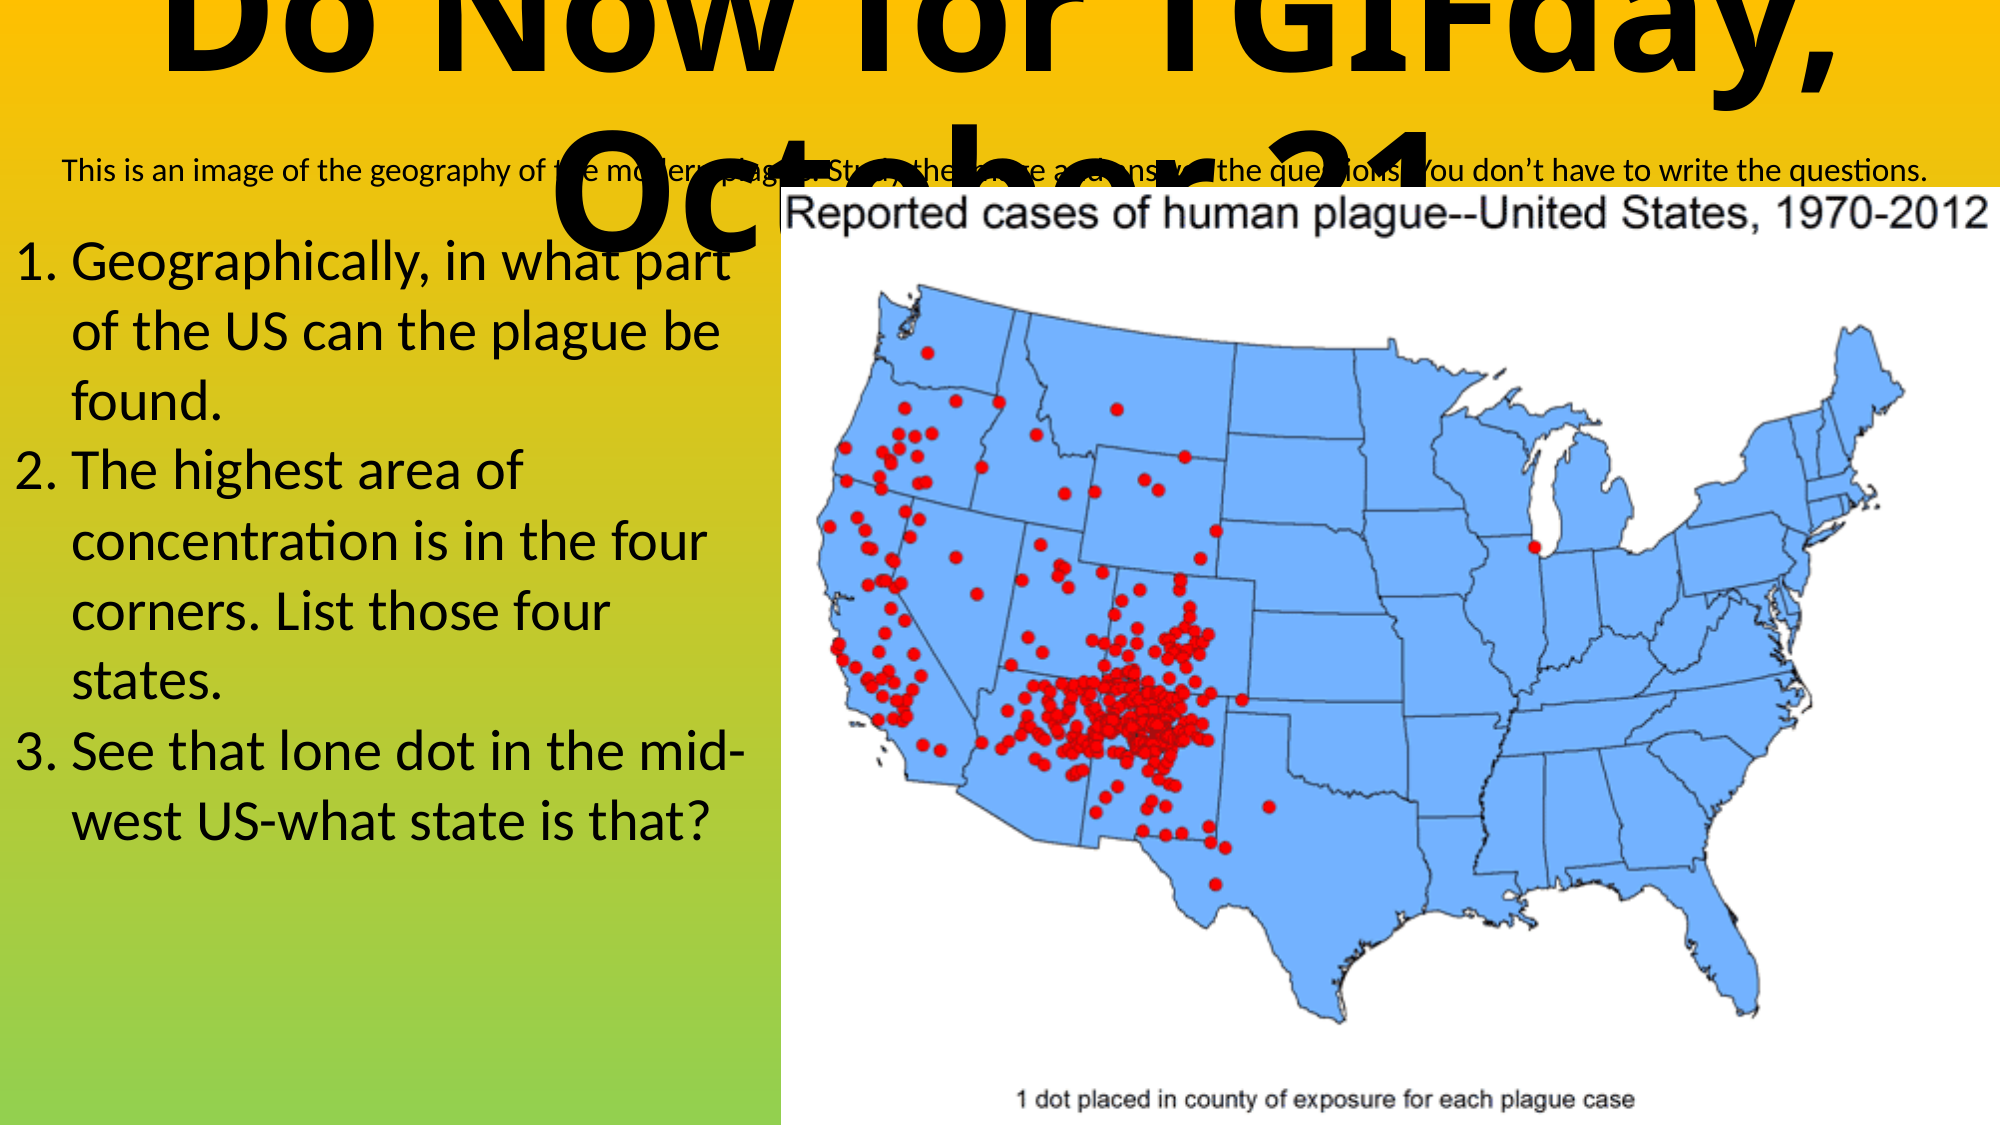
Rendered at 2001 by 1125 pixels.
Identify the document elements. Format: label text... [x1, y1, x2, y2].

text_box Geographically, in what part of the US can the plague be found. The highest area of concentration is in the four corners. List those four states. See that lone dot in the mid-west US-what state is that? [0, 214, 781, 859]
list This is an image of the geography of the modern plague. Study the image and answer the questions. You don’t have to write the questions. [0, 144, 2000, 187]
title Do Now for TGIFday, October 21 [0, 28, 2000, 144]
picture [781, 187, 2000, 1125]
